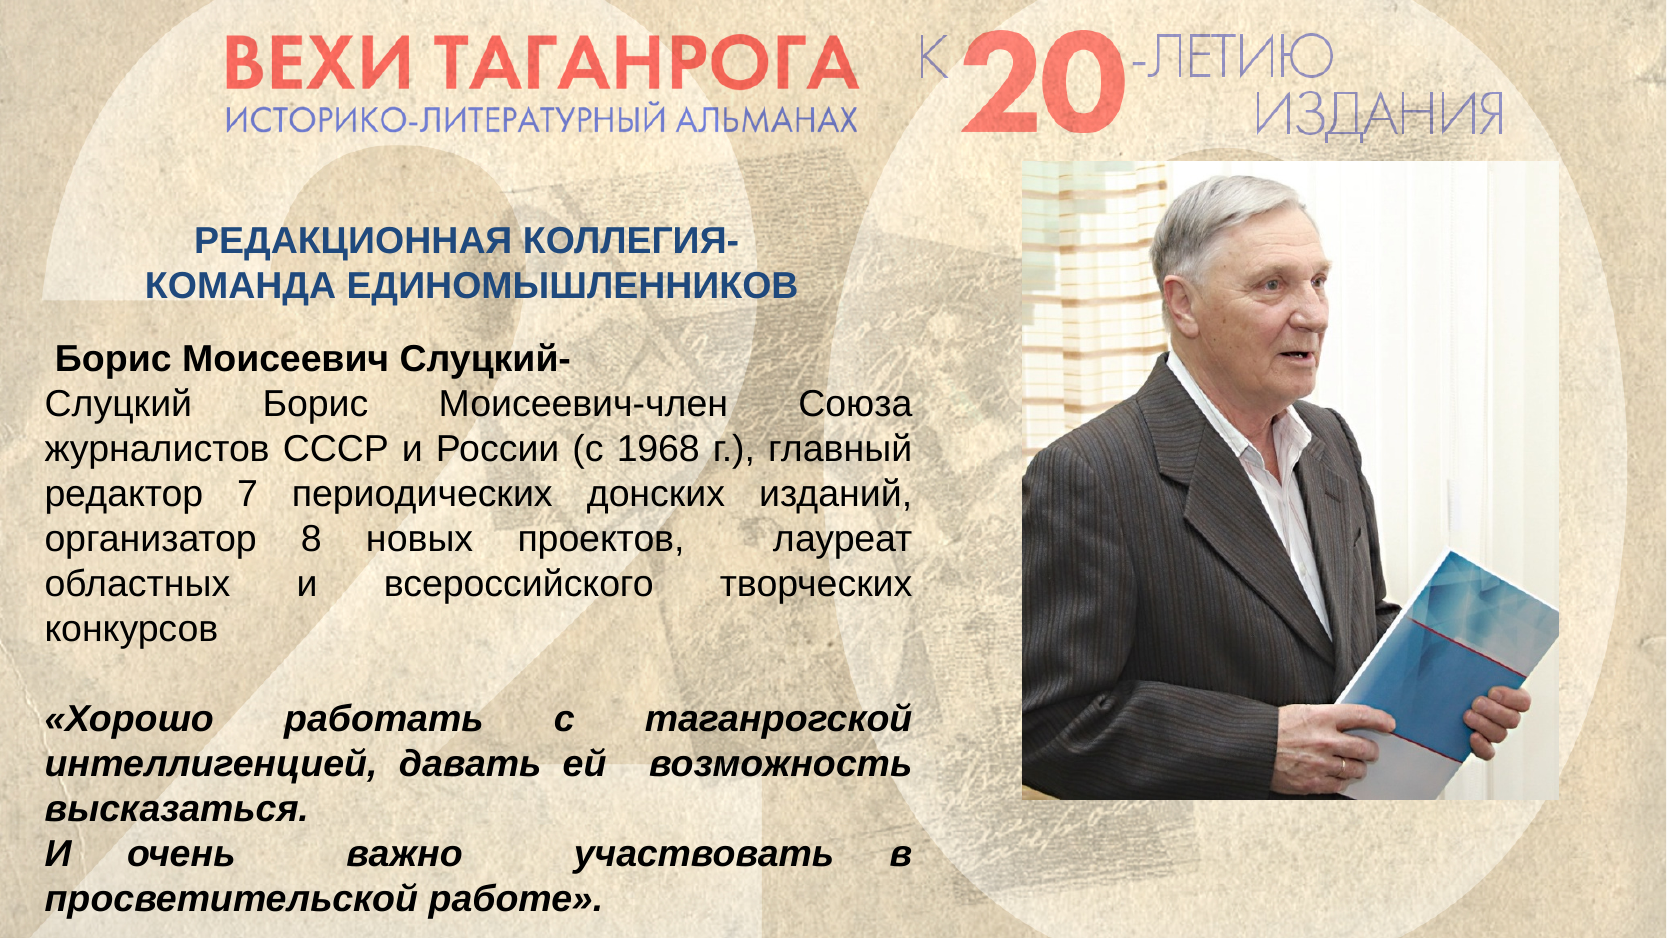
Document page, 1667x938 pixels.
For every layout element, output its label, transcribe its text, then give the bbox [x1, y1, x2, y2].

text_box РЕДАКЦИОННАЯ КОЛЛЕГИЯ- КОМАНДА ЕДИНОМЫШЛЕННИКОВ [41, 208, 893, 314]
text_box Борис Моисеевич Слуцкий- Слуцкий Борис Моисеевич-член Союза журналистов СССР и России (с 1968 г.), главный редактор 7 периодических донских изданий, организатор 8 новых проектов, лауреат областных и всероссийского творческих конкурсов «Хорошо работать с таганрогской интеллигенцией, давать ей возможность высказаться. И очень важно участвовать в просветительской работе». [29, 327, 928, 938]
picture [0, 0, 1667, 938]
